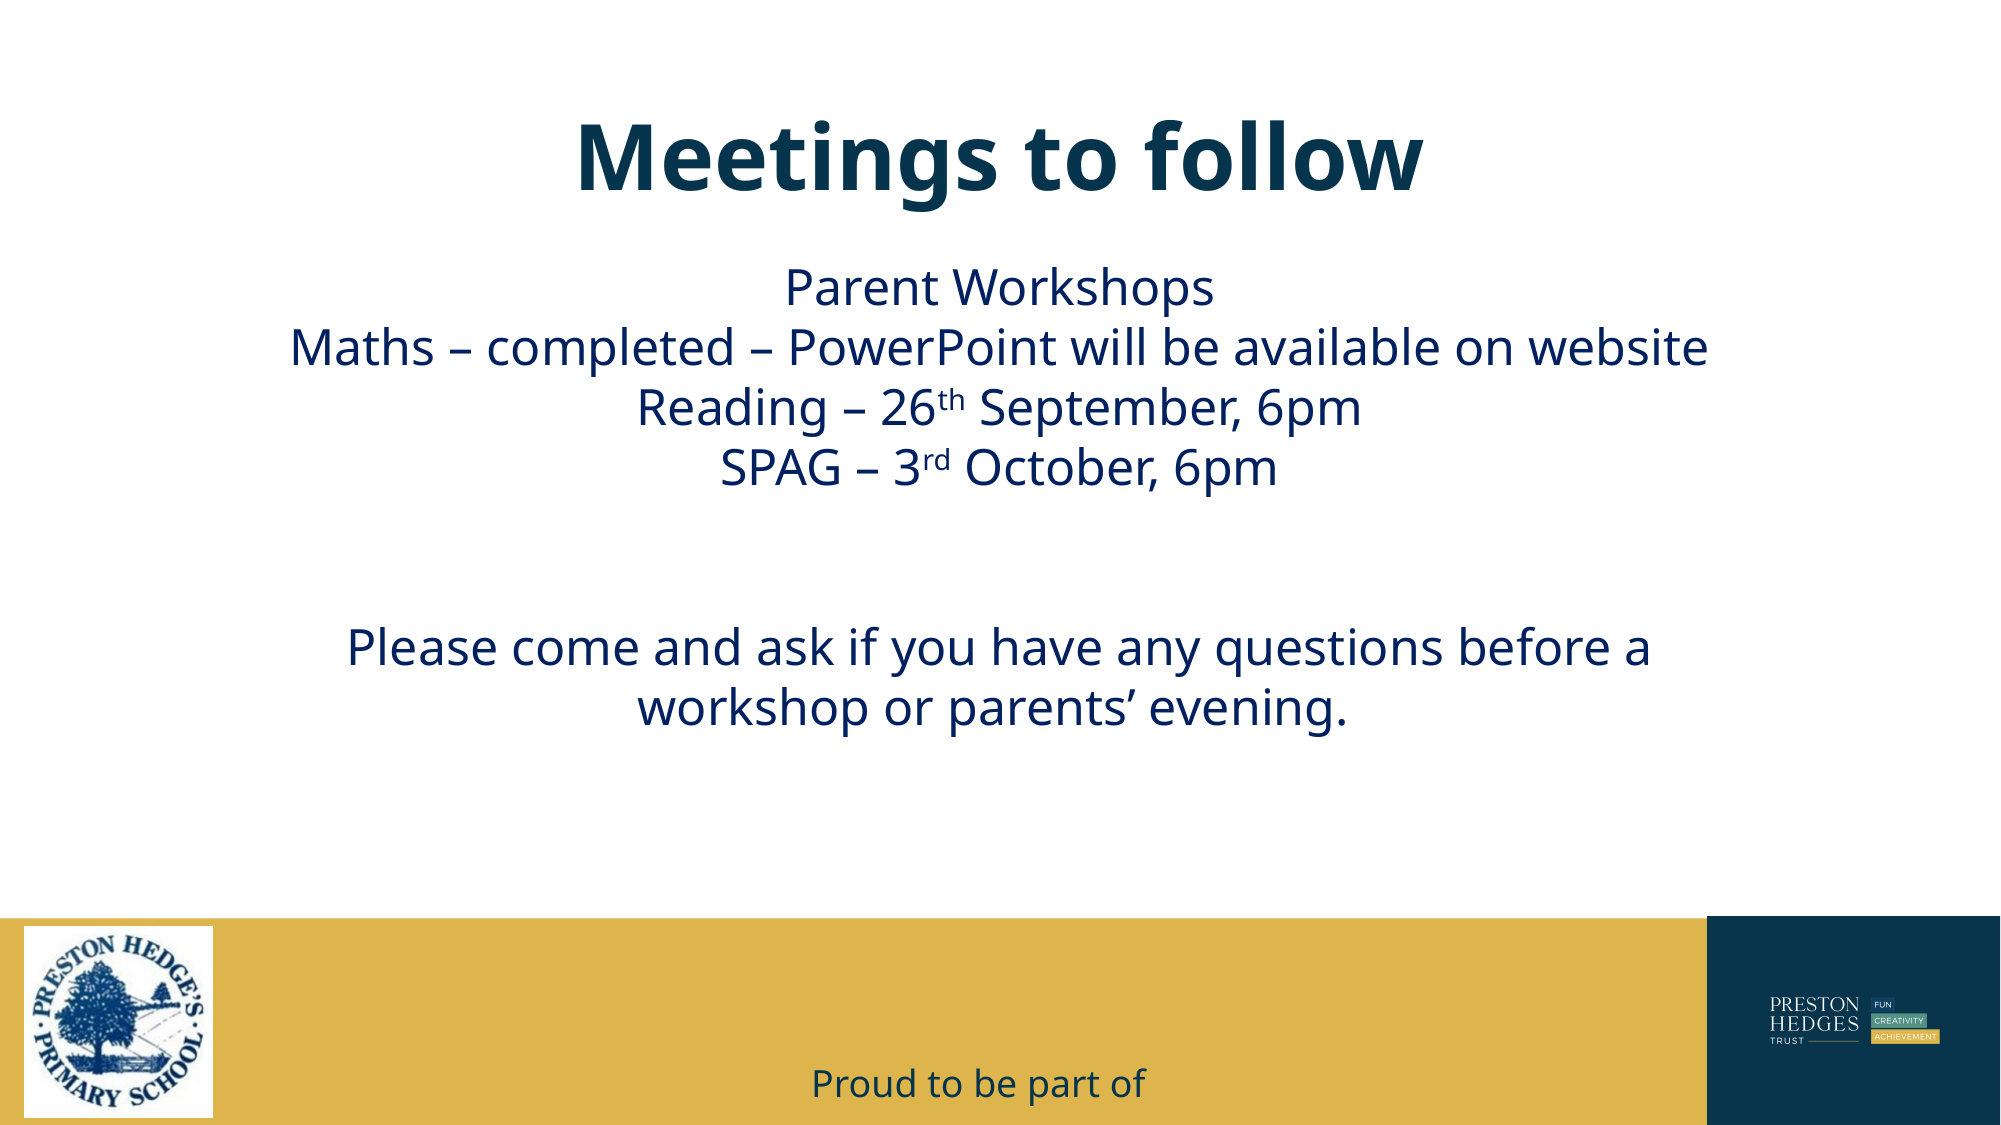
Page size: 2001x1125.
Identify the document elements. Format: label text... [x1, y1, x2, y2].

title Meetings to follow [249, 44, 1750, 217]
picture [1707, 916, 2001, 1125]
subtitle Parent Workshops Maths – completed – PowerPoint will be available on website Reading – 26th September, 6pm SPAG – 3rd October, 6pm Please come and ask if you have any questions before a workshop or parents’ evening. [249, 247, 1750, 863]
picture [24, 926, 213, 1118]
